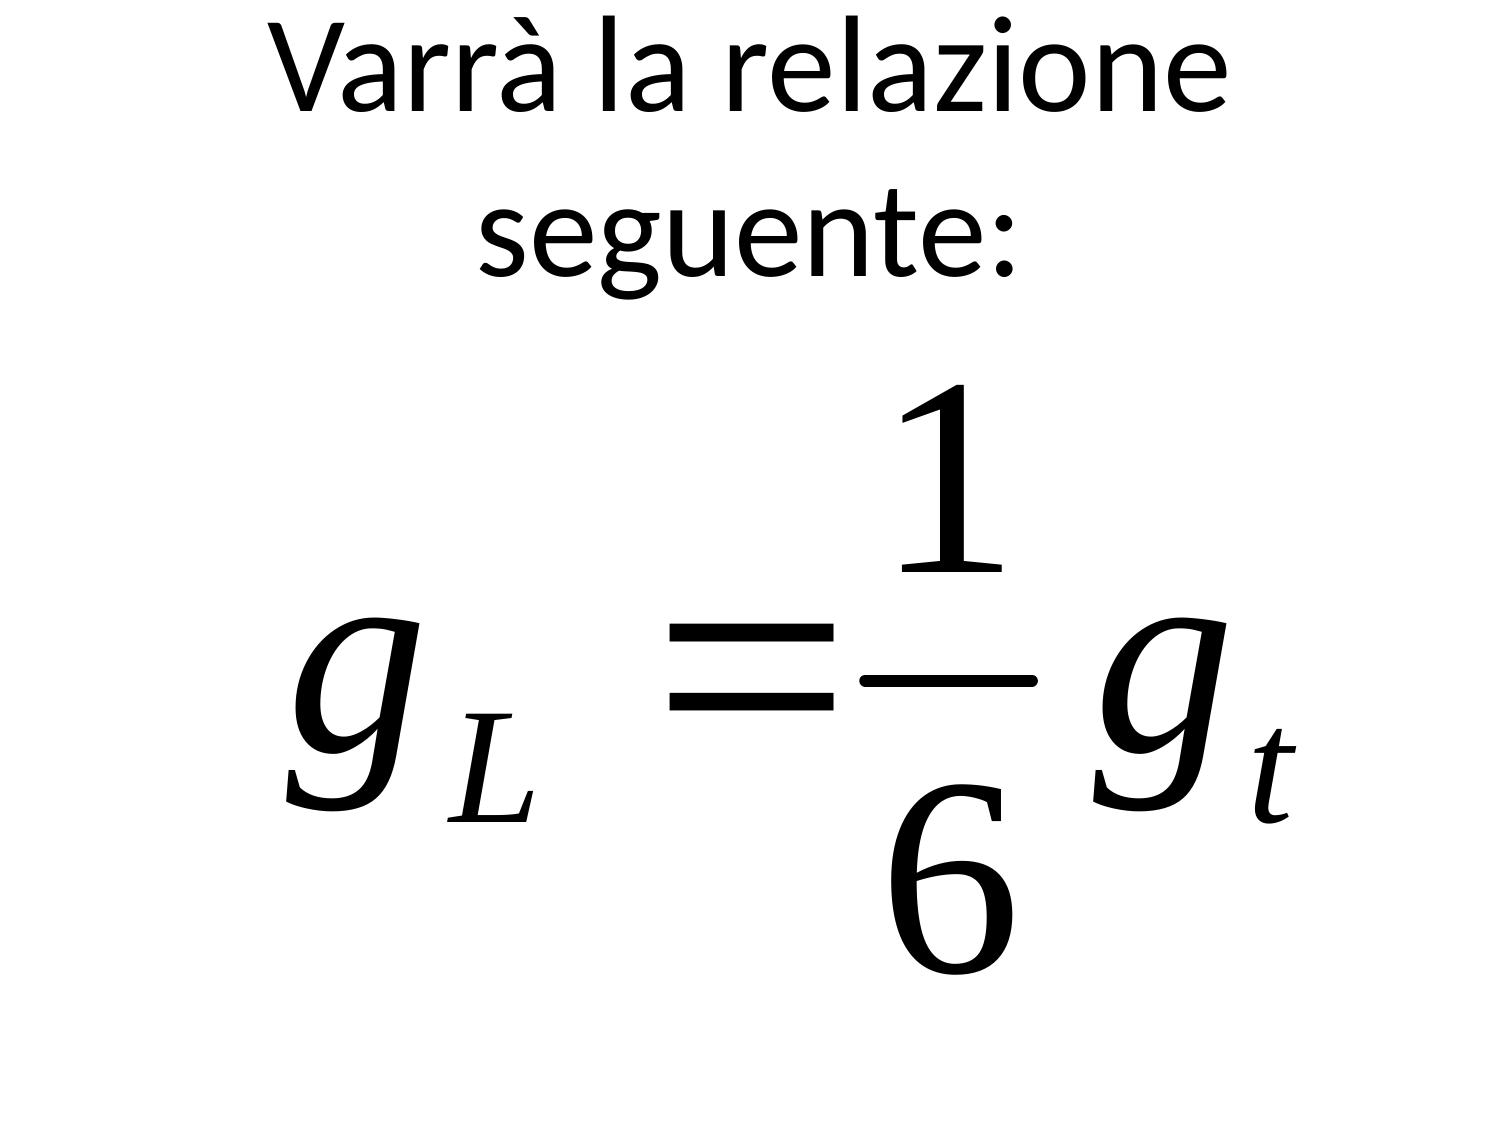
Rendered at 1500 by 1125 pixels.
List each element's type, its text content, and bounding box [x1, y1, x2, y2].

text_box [229, 302, 1365, 1036]
list [75, 262, 1425, 1005]
title Varrà la relazione seguente: [75, 45, 1425, 233]
